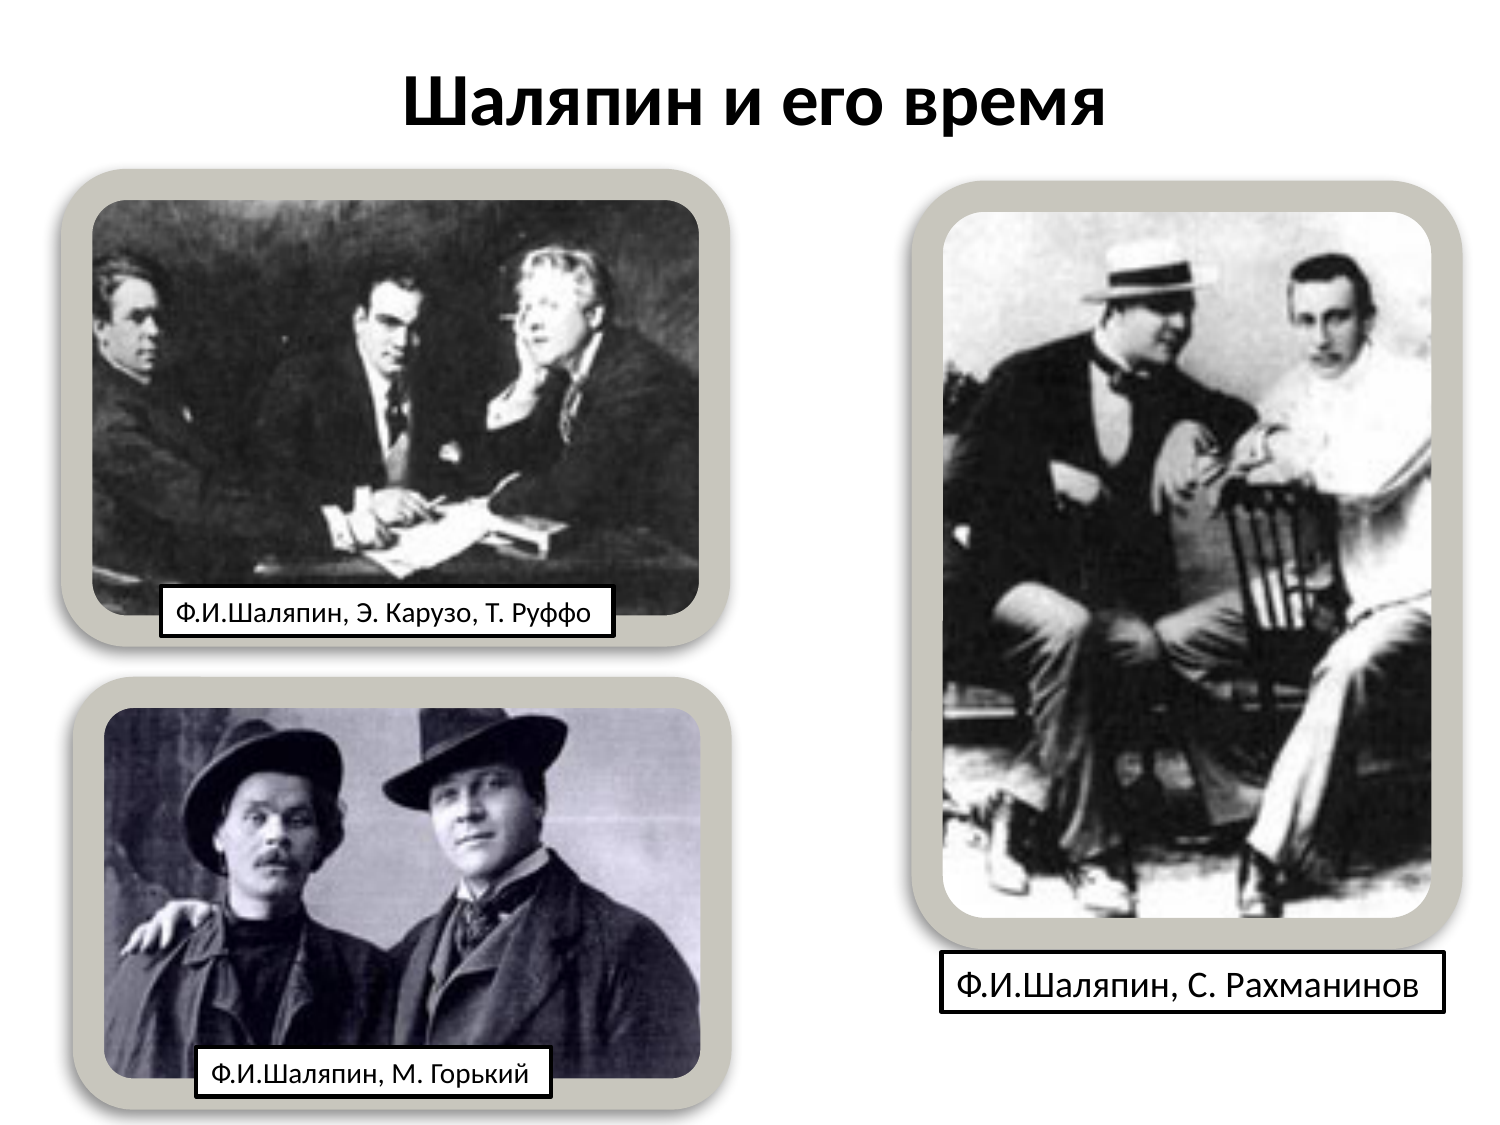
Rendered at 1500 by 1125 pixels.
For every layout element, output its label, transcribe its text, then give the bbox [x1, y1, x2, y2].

text_box Шаляпин и его время [387, 42, 1123, 148]
text_box Ф.И.Шаляпин, С. Рахманинов [939, 950, 1446, 1014]
picture [76, 184, 715, 632]
picture [926, 195, 1448, 934]
picture [88, 692, 717, 1095]
